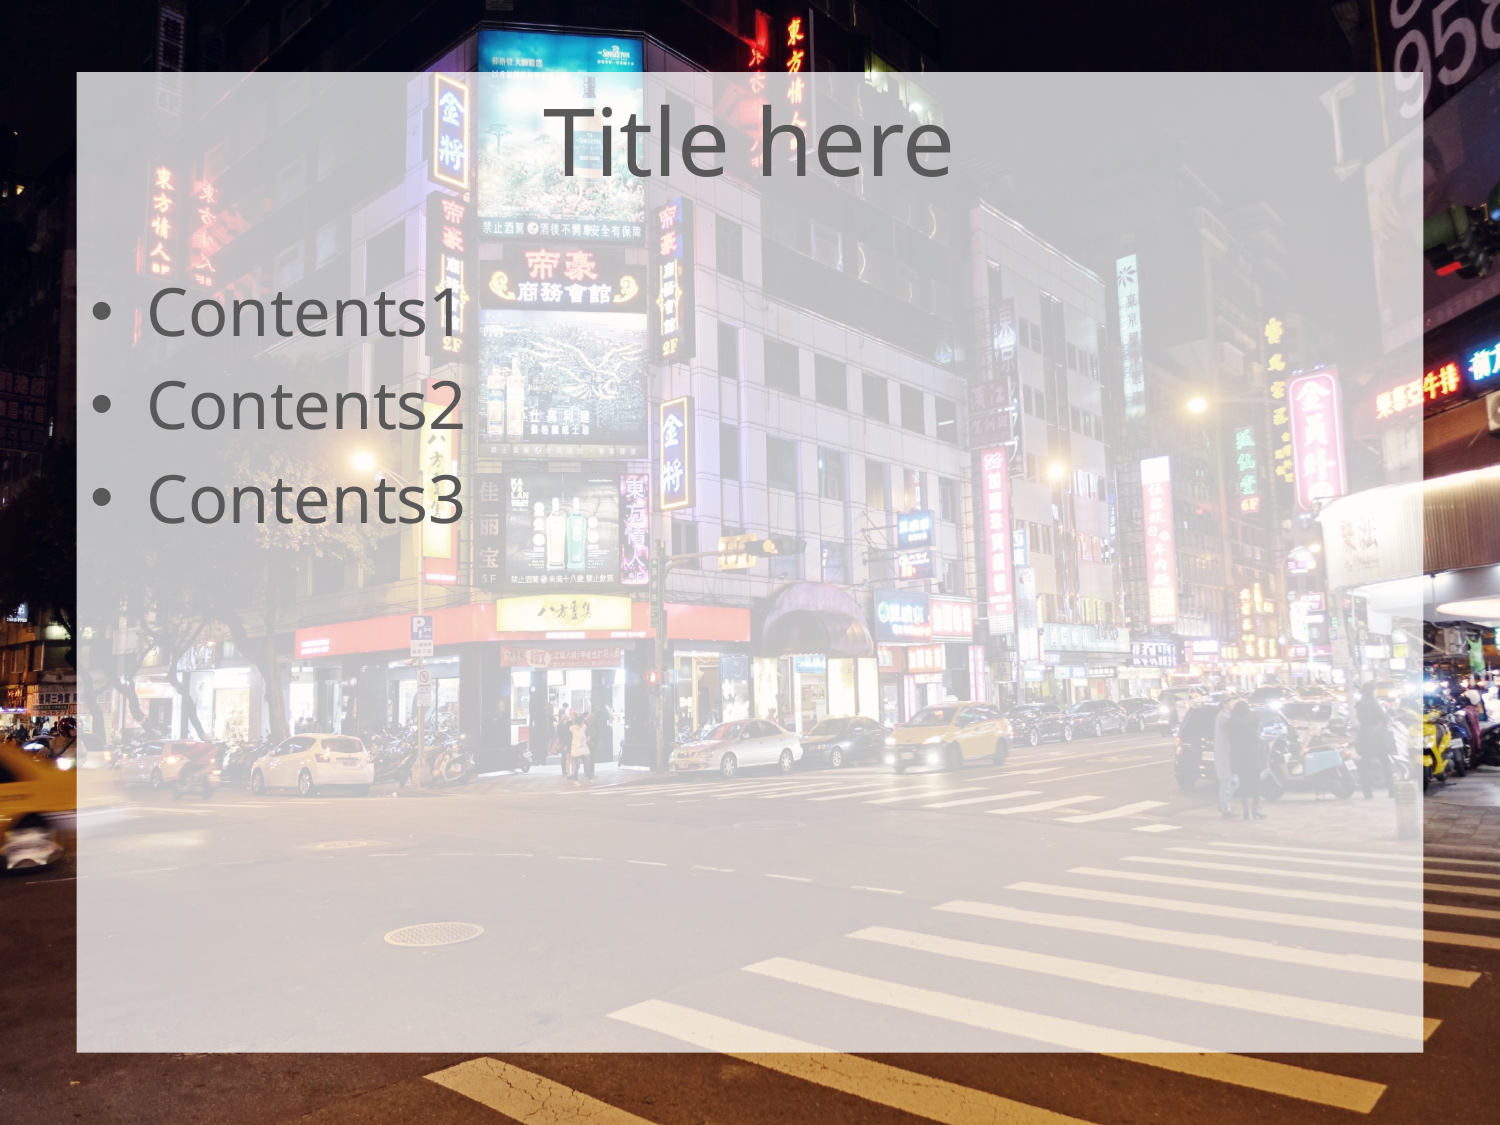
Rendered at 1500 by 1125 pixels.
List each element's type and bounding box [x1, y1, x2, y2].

text_box [0, 0, 1500, 1125]
